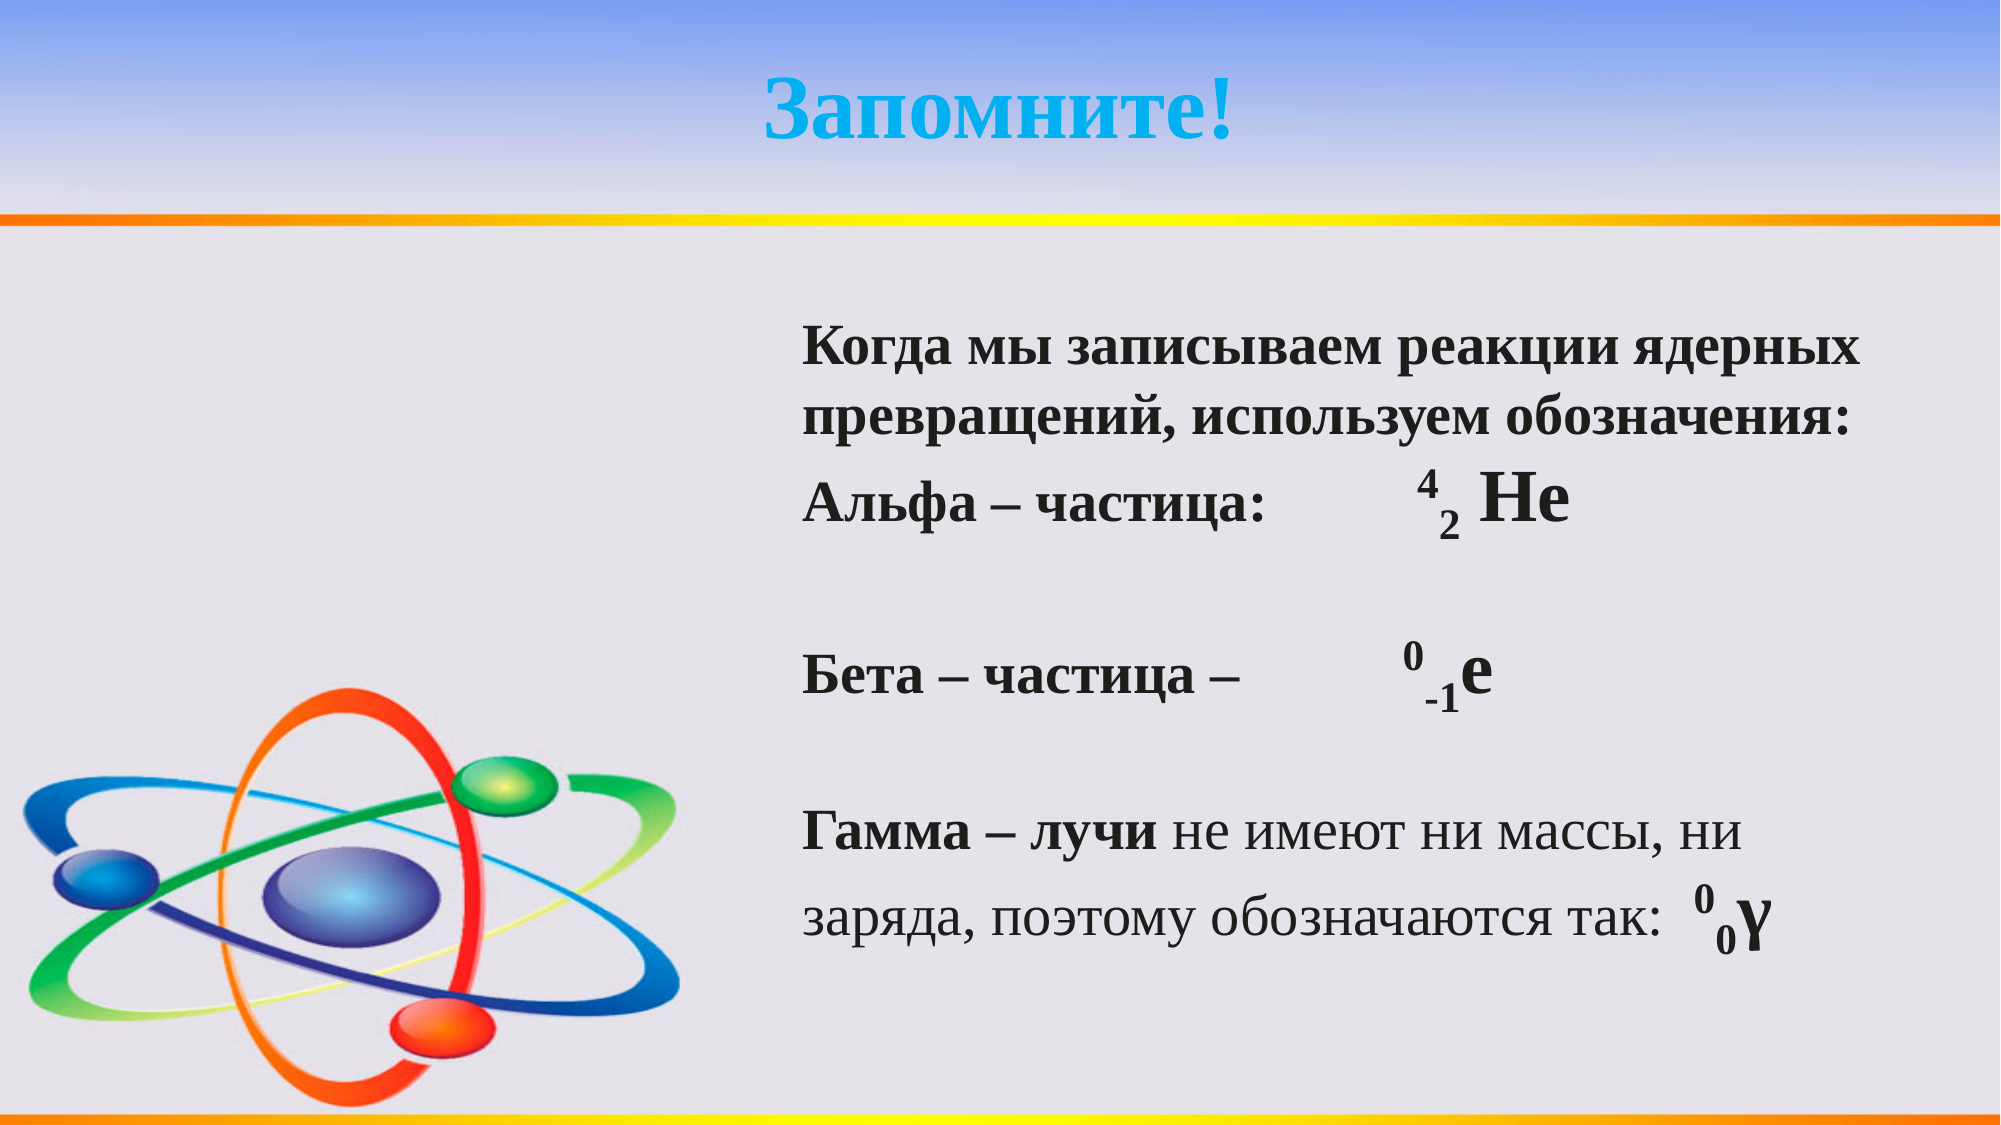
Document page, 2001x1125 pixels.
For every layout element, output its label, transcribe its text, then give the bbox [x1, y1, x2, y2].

picture [0, 0, 2001, 1125]
text_box Когда мы записываем реакции ядерных превращений, используем обозначения: Альфа – частица: 42 Не Бета – частица – 0-1е Гамма – лучи не имеют ни массы, ни заряда, поэтому обозначаются так: 00γ [787, 298, 1883, 971]
title Запомните! [137, 0, 1863, 218]
